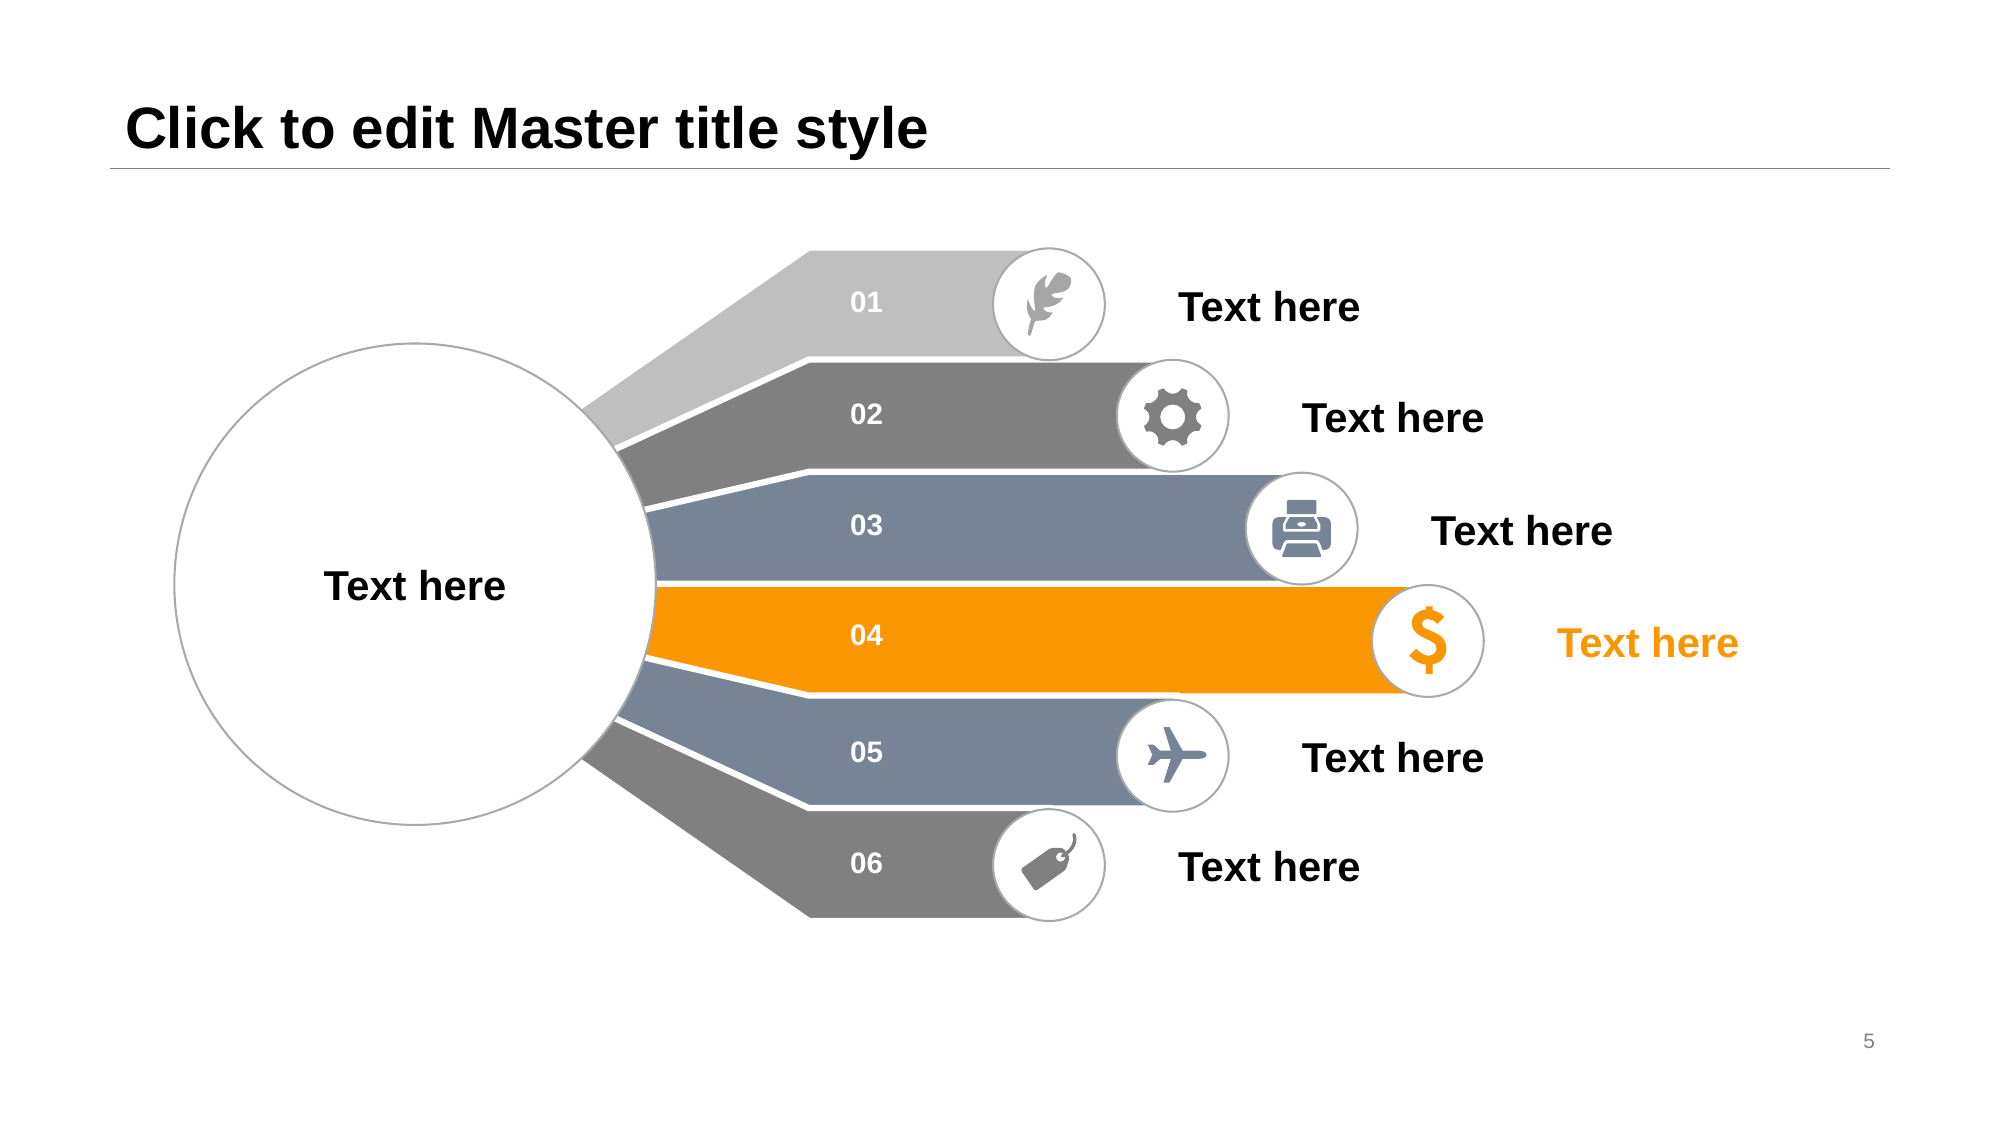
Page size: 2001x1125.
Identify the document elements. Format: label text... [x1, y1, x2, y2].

title Click to edit Master title style [109, 0, 1890, 169]
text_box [174, 247, 1813, 921]
slide_number 5 [1412, 1023, 1890, 1058]
